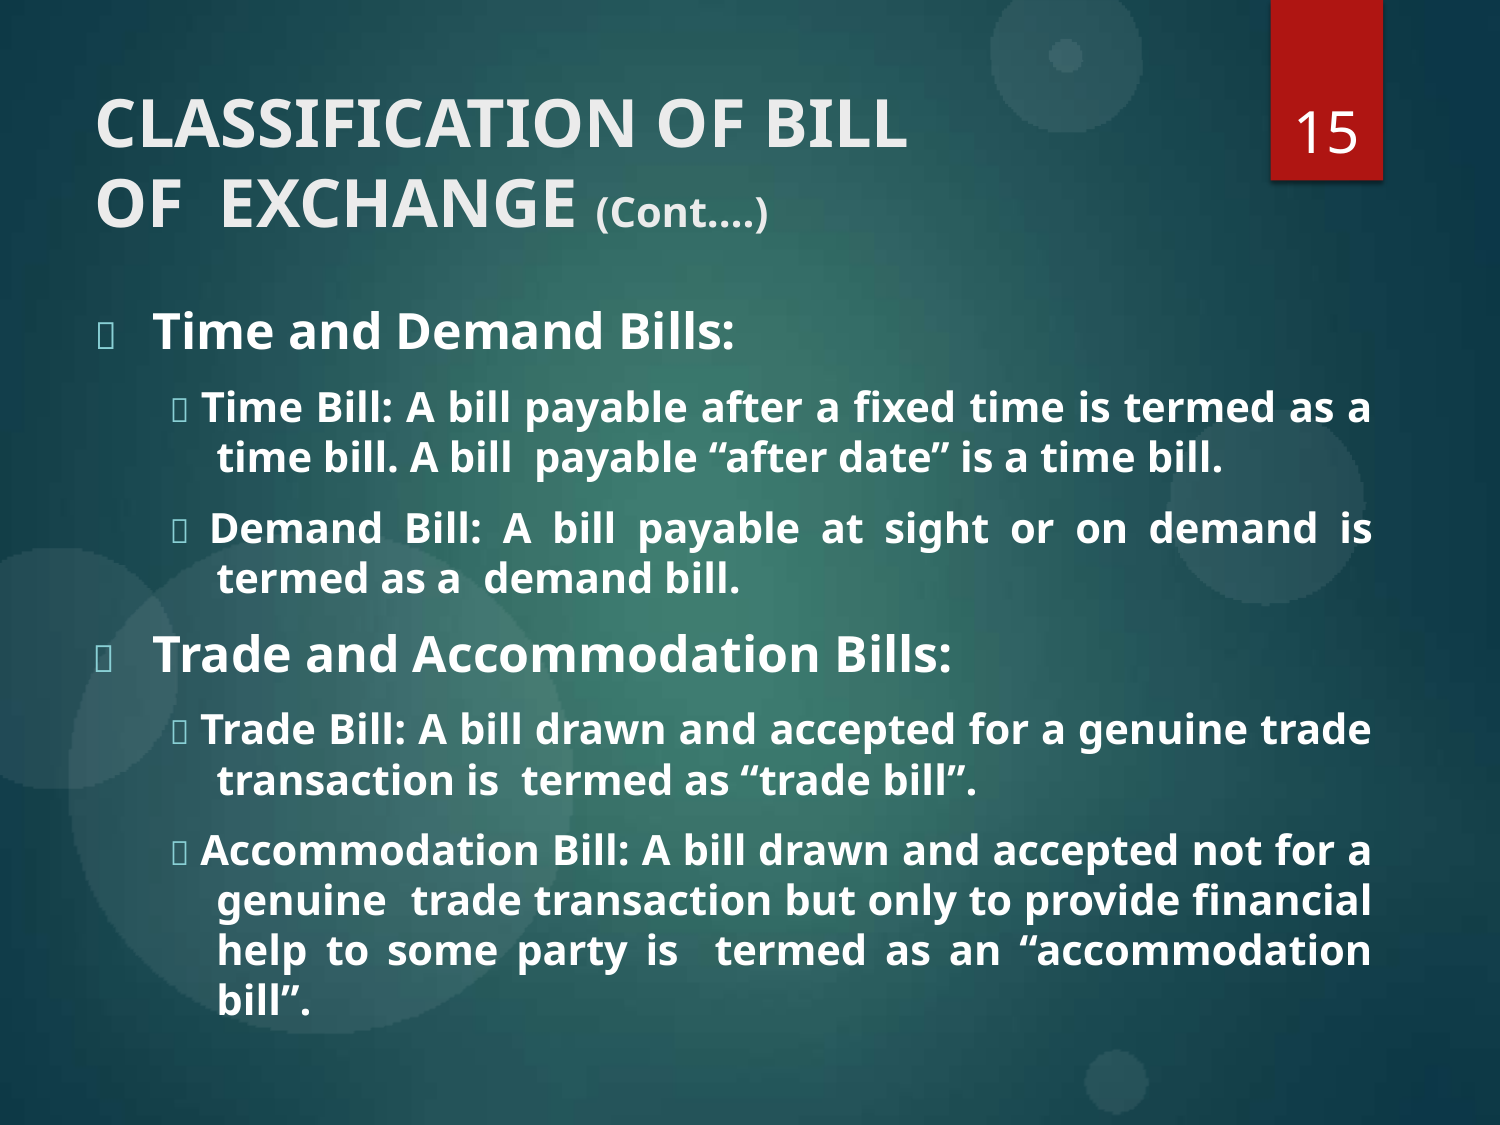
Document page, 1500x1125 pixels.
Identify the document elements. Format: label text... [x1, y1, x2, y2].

title CLASSIFICATION OF BILL OF EXCHANGE (Cont.…) [92, 78, 969, 269]
text_box 15 [1291, 93, 1361, 166]
text_box  Time and Demand Bills:  Time Bill: A bill payable after a fixed time is termed as a time bill. A bill payable “after date” is a time bill.  Demand Bill: A bill payable at sight or on demand is termed as a demand bill.  Trade and Accommodation Bills:  Trade Bill: A bill drawn and accepted for a genuine trade transaction is termed as “trade bill”.  Accommodation Bill: A bill drawn and accepted not for a genuine trade transaction but only to provide financial help to some party is termed as an “accommodation bill”. [92, 273, 1374, 1025]
picture [0, 0, 1500, 1125]
